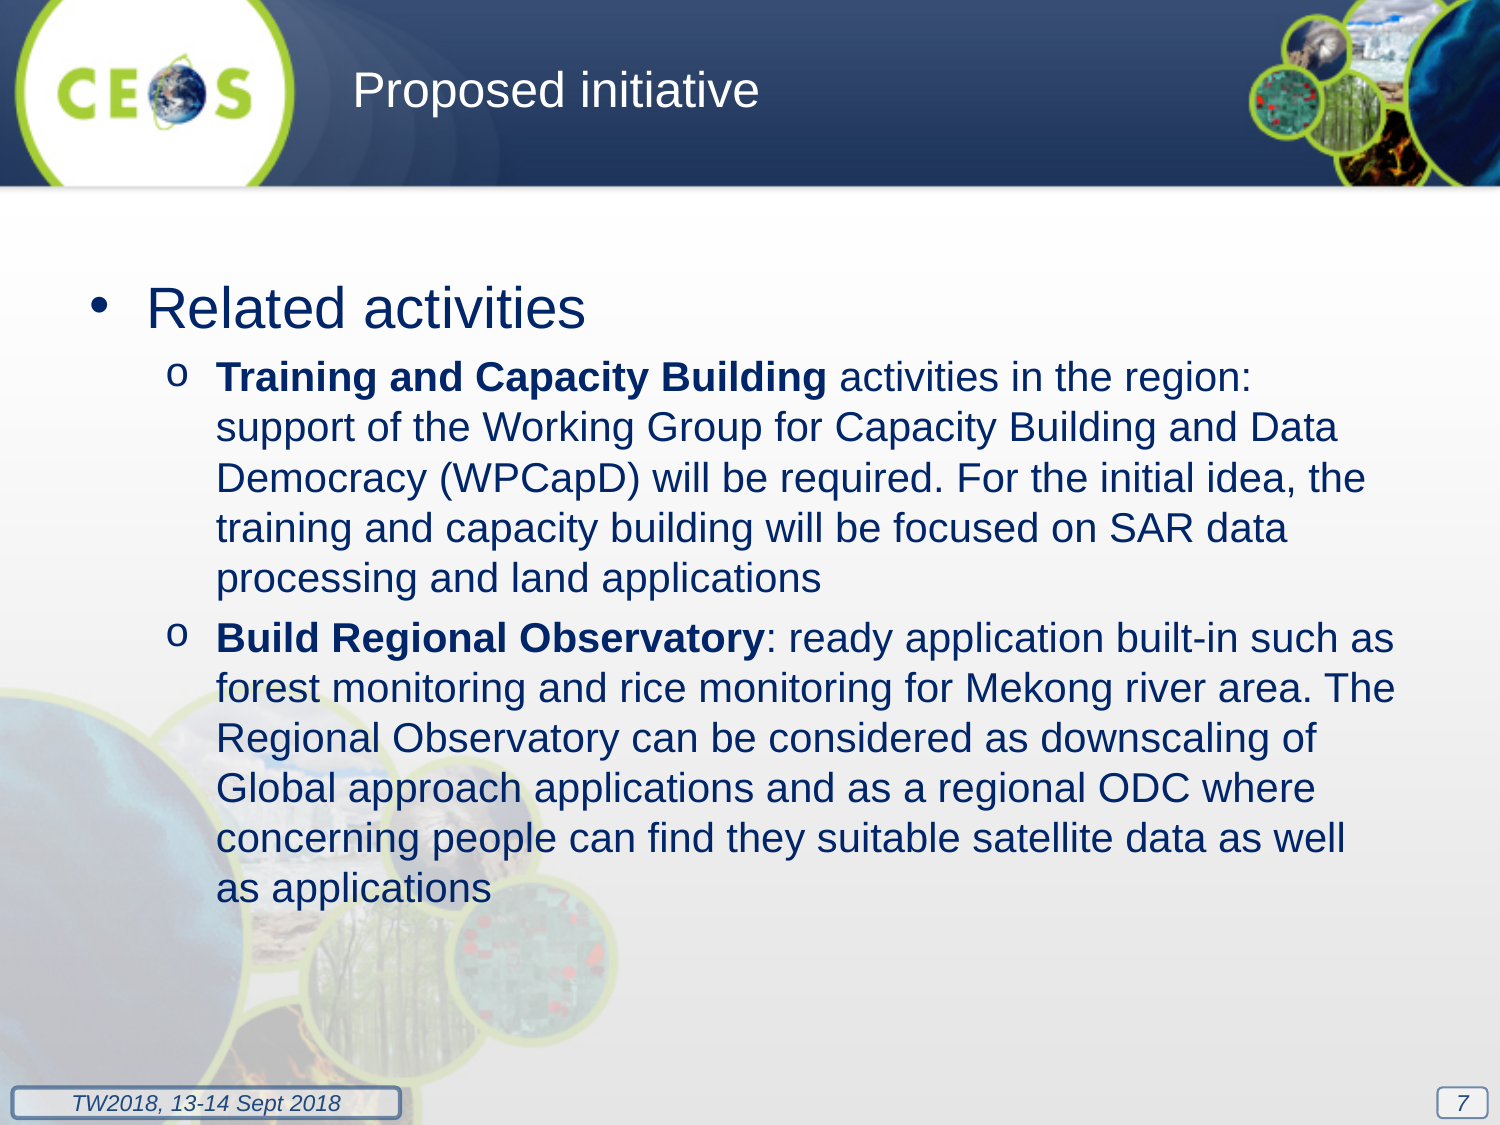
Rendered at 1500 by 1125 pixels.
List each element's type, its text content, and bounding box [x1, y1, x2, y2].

picture [0, 0, 1500, 1125]
slide_number 7 [1436, 1086, 1489, 1120]
list Related activities Training and Capacity Building activities in the region: support of the Working Group for Capacity Building and Data Democracy (WPCapD) will be required. For the initial idea, the training and capacity building will be focused on SAR data processing and land applications Build Regional Observatory: ready application built-in such as forest monitoring and rice monitoring for Mekong river area. The Regional Observatory can be considered as downscaling of Global approach applications and as a regional ODC where concerning people can find they suitable satellite data as well as applications [75, 262, 1413, 1038]
list Proposed initiative [337, 50, 1150, 138]
